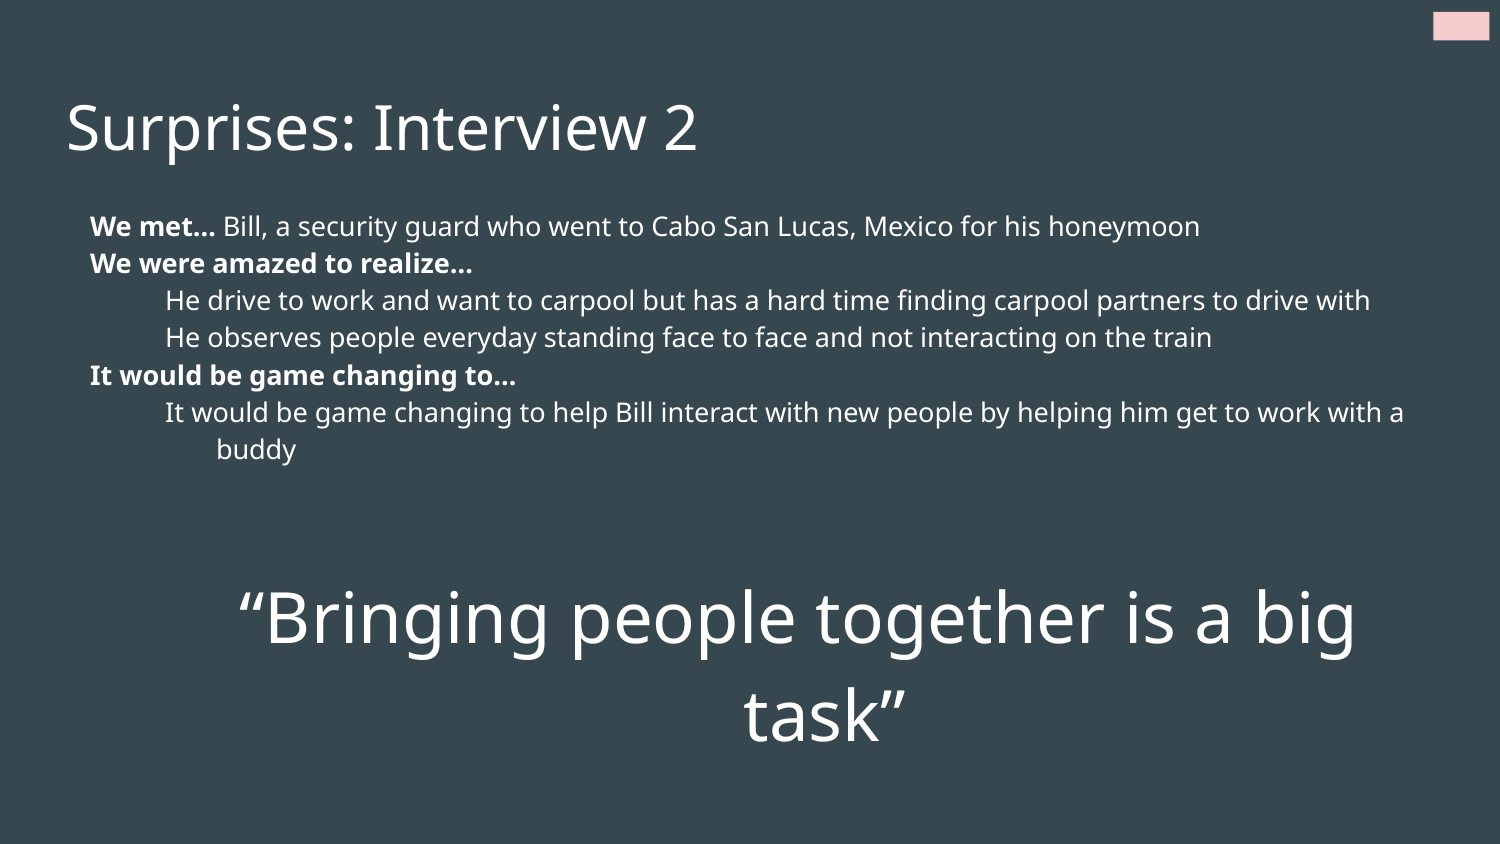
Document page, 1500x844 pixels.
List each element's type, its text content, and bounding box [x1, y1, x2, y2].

list We met… Bill, a security guard who went to Cabo San Lucas, Mexico for his honeymoon We were amazed to realize… He drive to work and want to carpool but has a hard time finding carpool partners to drive with He observes people everyday standing face to face and not interacting on the train It would be game changing to… It would be game changing to help Bill interact with new people by helping him get to work with a buddy “Bringing people together is a big task” [51, 189, 1449, 750]
text_box [1433, 11, 1490, 41]
title Surprises: Interview 2 [51, 72, 1449, 167]
